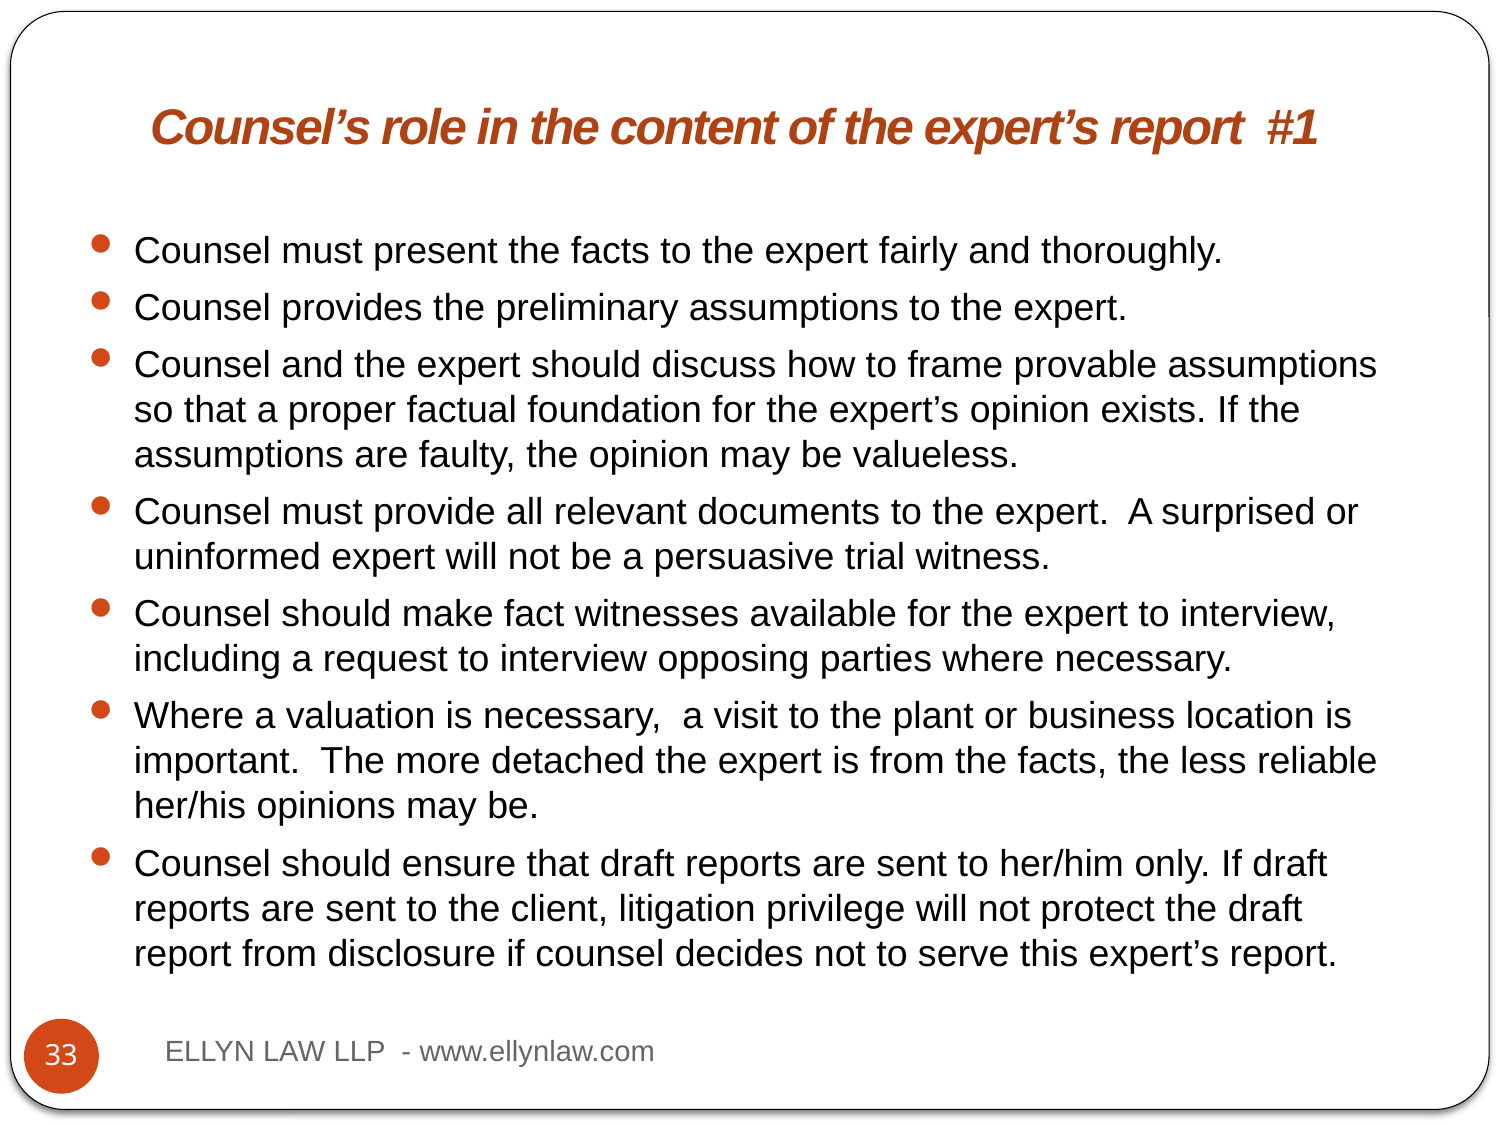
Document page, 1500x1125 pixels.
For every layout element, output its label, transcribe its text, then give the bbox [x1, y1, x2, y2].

text_box Counsel’s role in the content of the expert’s report #1 [134, 30, 1425, 219]
list Counsel must present the facts to the expert fairly and thoroughly. Counsel provides the preliminary assumptions to the expert. Counsel and the expert should discuss how to frame provable assumptions so that a proper factual foundation for the expert’s opinion exists. If the assumptions are faulty, the opinion may be valueless. Counsel must provide all relevant documents to the expert. A surprised or uninformed expert will not be a persuasive trial witness. Counsel should make fact witnesses available for the expert to interview, including a request to interview opposing parties where necessary. Where a valuation is necessary, a visit to the plant or business location is important. The more detached the expert is from the facts, the less reliable her/his opinions may be. Counsel should ensure that draft reports are sent to her/him only. If draft reports are sent to the client, litigation privilege will not protect the draft report from disclosure if counsel decides not to serve this expert’s report. [74, 218, 1425, 998]
footer ELLYN LAW LLP - www.ellynlaw.com [150, 1012, 800, 1088]
slide_number 33 [23, 1018, 99, 1094]
